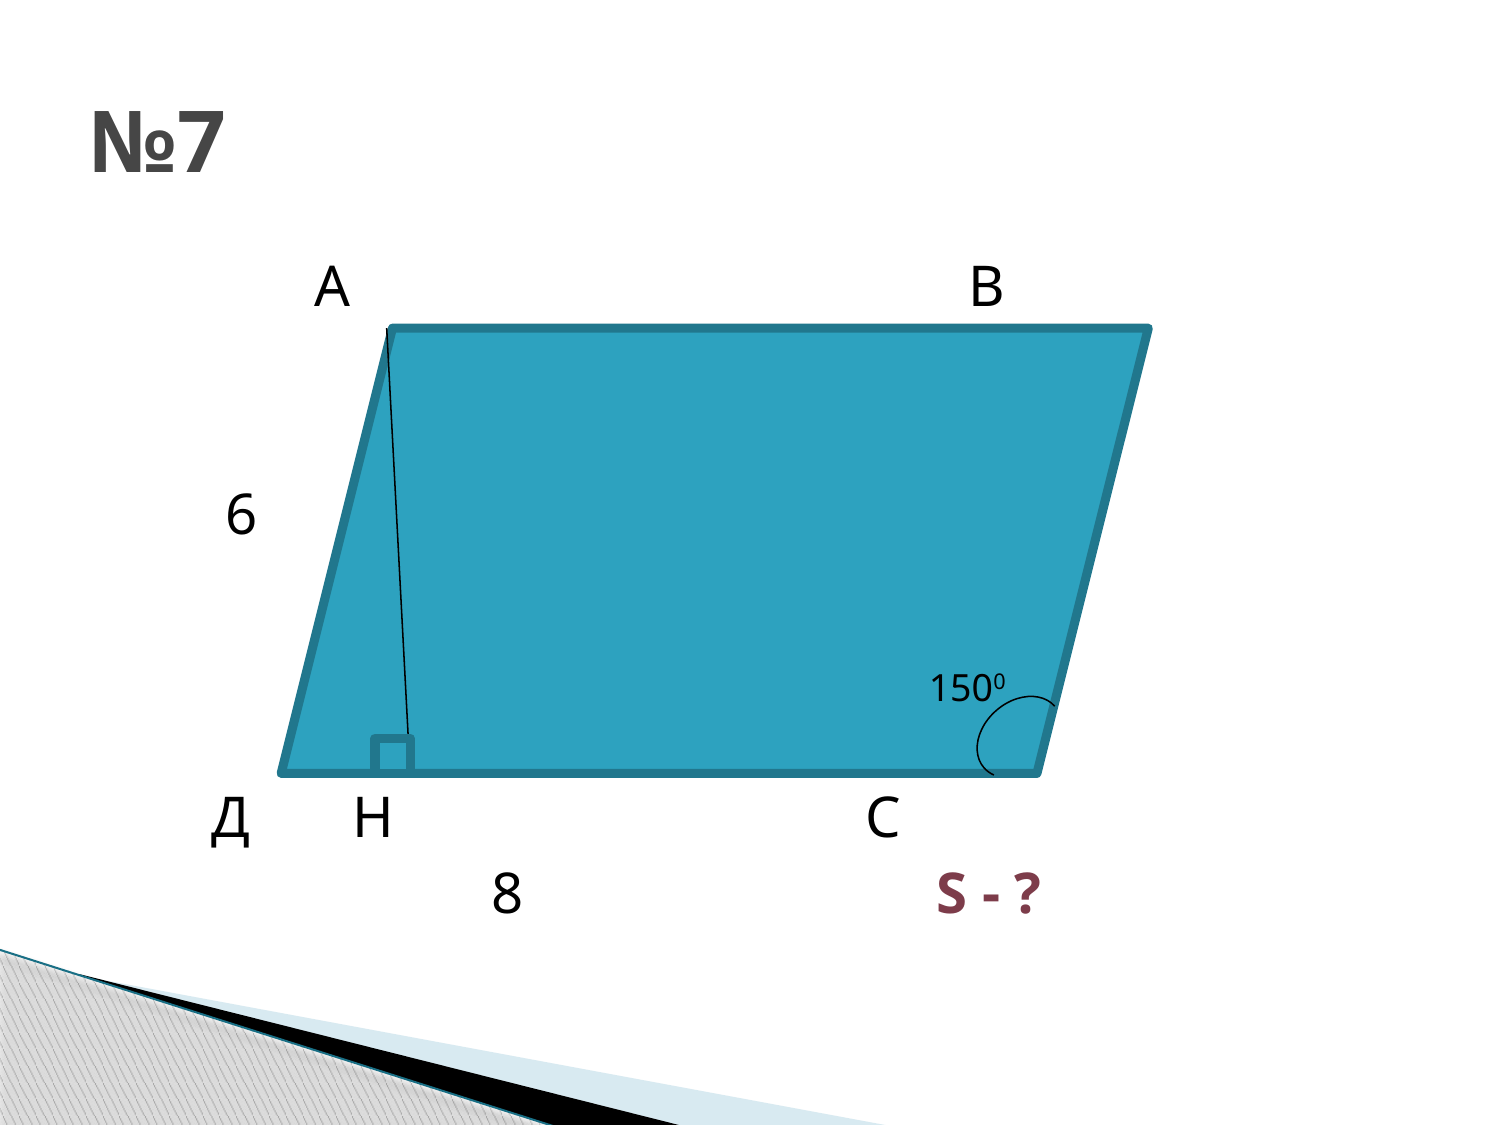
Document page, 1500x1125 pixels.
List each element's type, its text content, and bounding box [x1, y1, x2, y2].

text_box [175, 538, 622, 563]
text_box [370, 734, 415, 778]
text_box 1500 [914, 656, 1043, 716]
title №7 [75, 45, 1425, 233]
text_box [276, 574, 407, 778]
list А В 6 Д Н С 8 S - ? [75, 243, 1425, 986]
text_box [387, 323, 1153, 778]
text_box [976, 697, 1056, 776]
text_box [335, 335, 396, 538]
